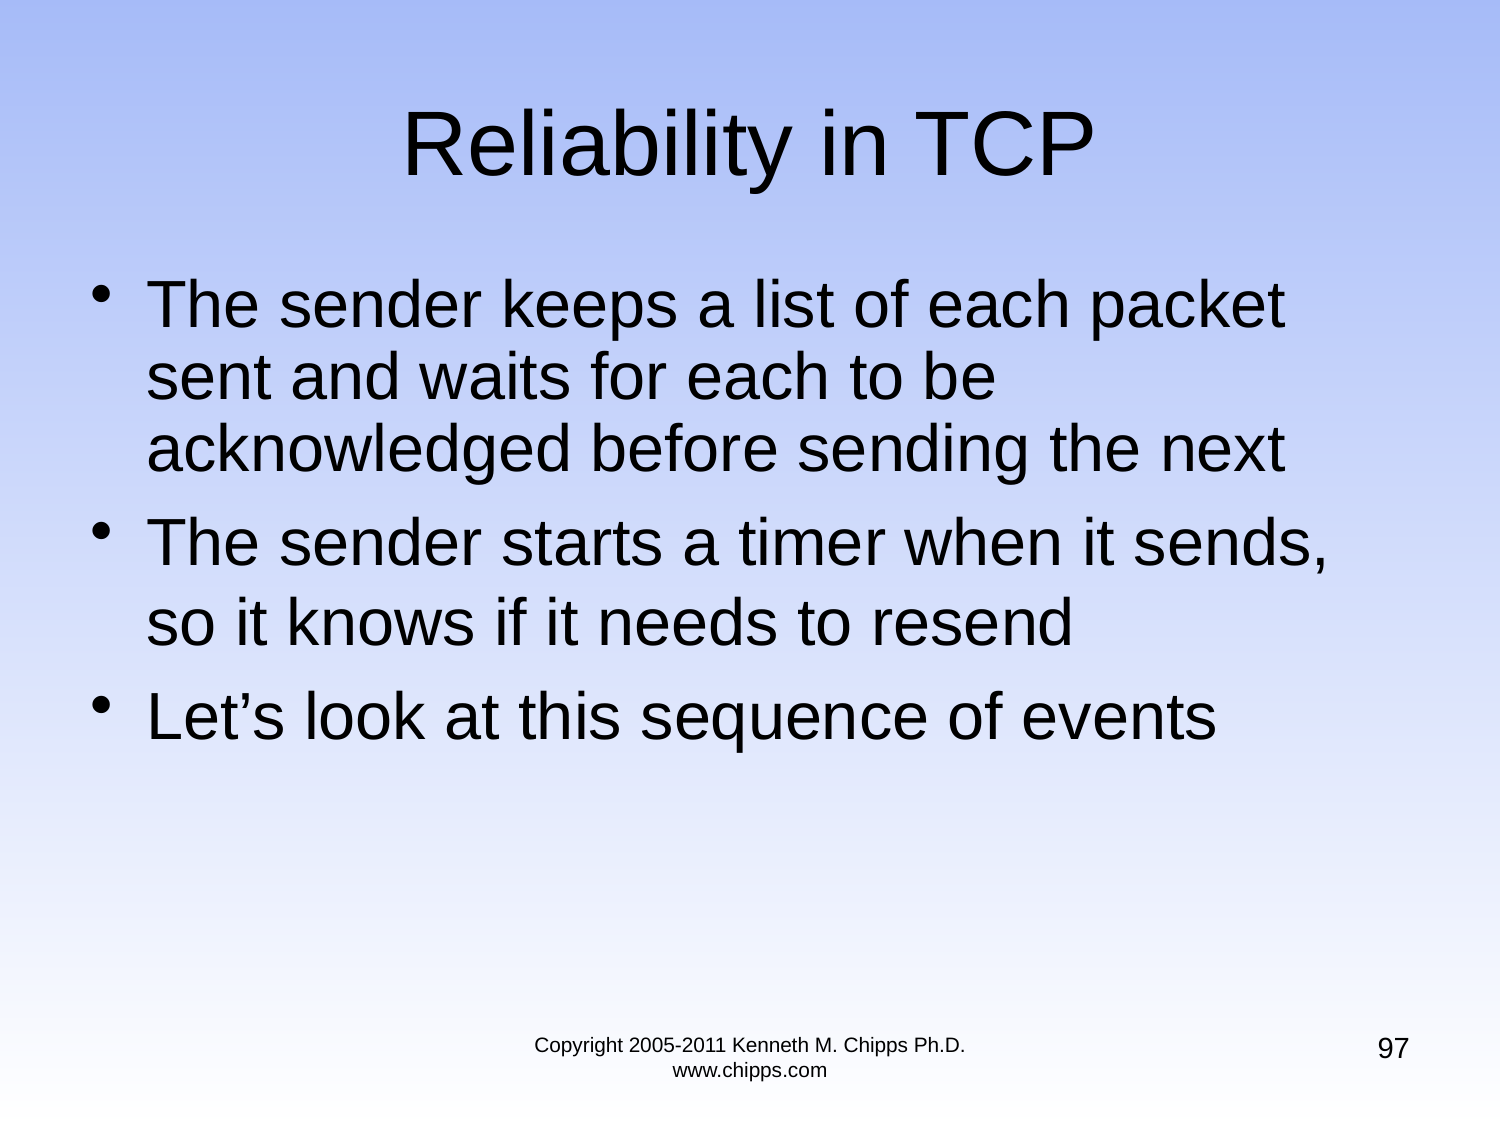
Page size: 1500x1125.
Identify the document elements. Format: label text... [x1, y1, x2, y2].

list The sender keeps a list of each packet sent and waits for each to be acknowledged before sending the next The sender starts a timer when it sends, so it knows if it needs to resend Let’s look at this sequence of events [74, 262, 1426, 1006]
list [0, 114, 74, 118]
footer Copyright 2005-2011 Kenneth M. Chipps Ph.D. www.chipps.com [449, 1024, 1051, 1103]
slide_number 97 [1074, 1021, 1426, 1101]
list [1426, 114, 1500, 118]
title Reliability in TCP [74, 44, 1426, 233]
